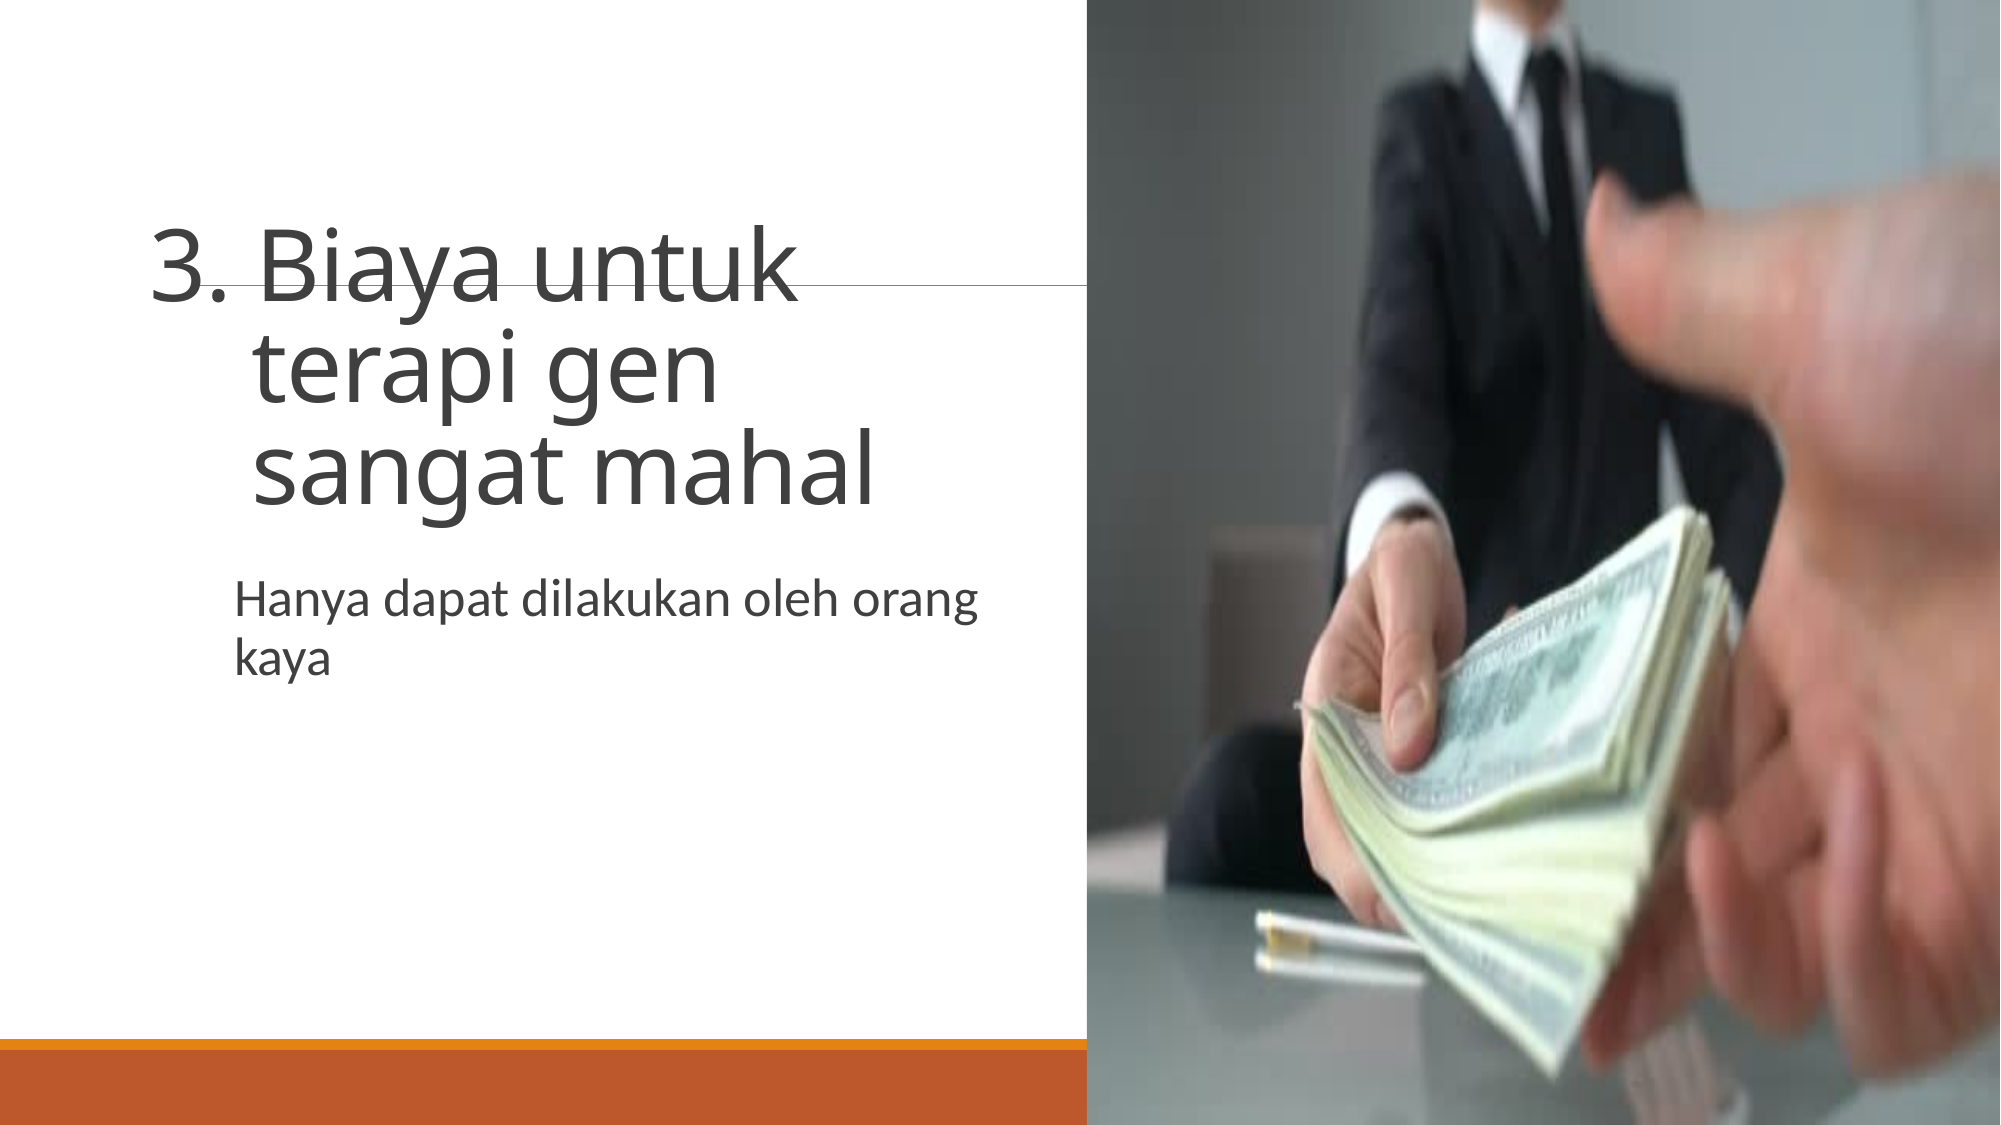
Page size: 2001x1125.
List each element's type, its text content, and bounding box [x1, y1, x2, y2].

list Hanya dapat dilakukan oleh orang kaya [219, 562, 1083, 732]
picture [1086, 0, 2000, 1125]
title 3. Biaya untuk terapi gen sangat mahal [134, 294, 1003, 533]
